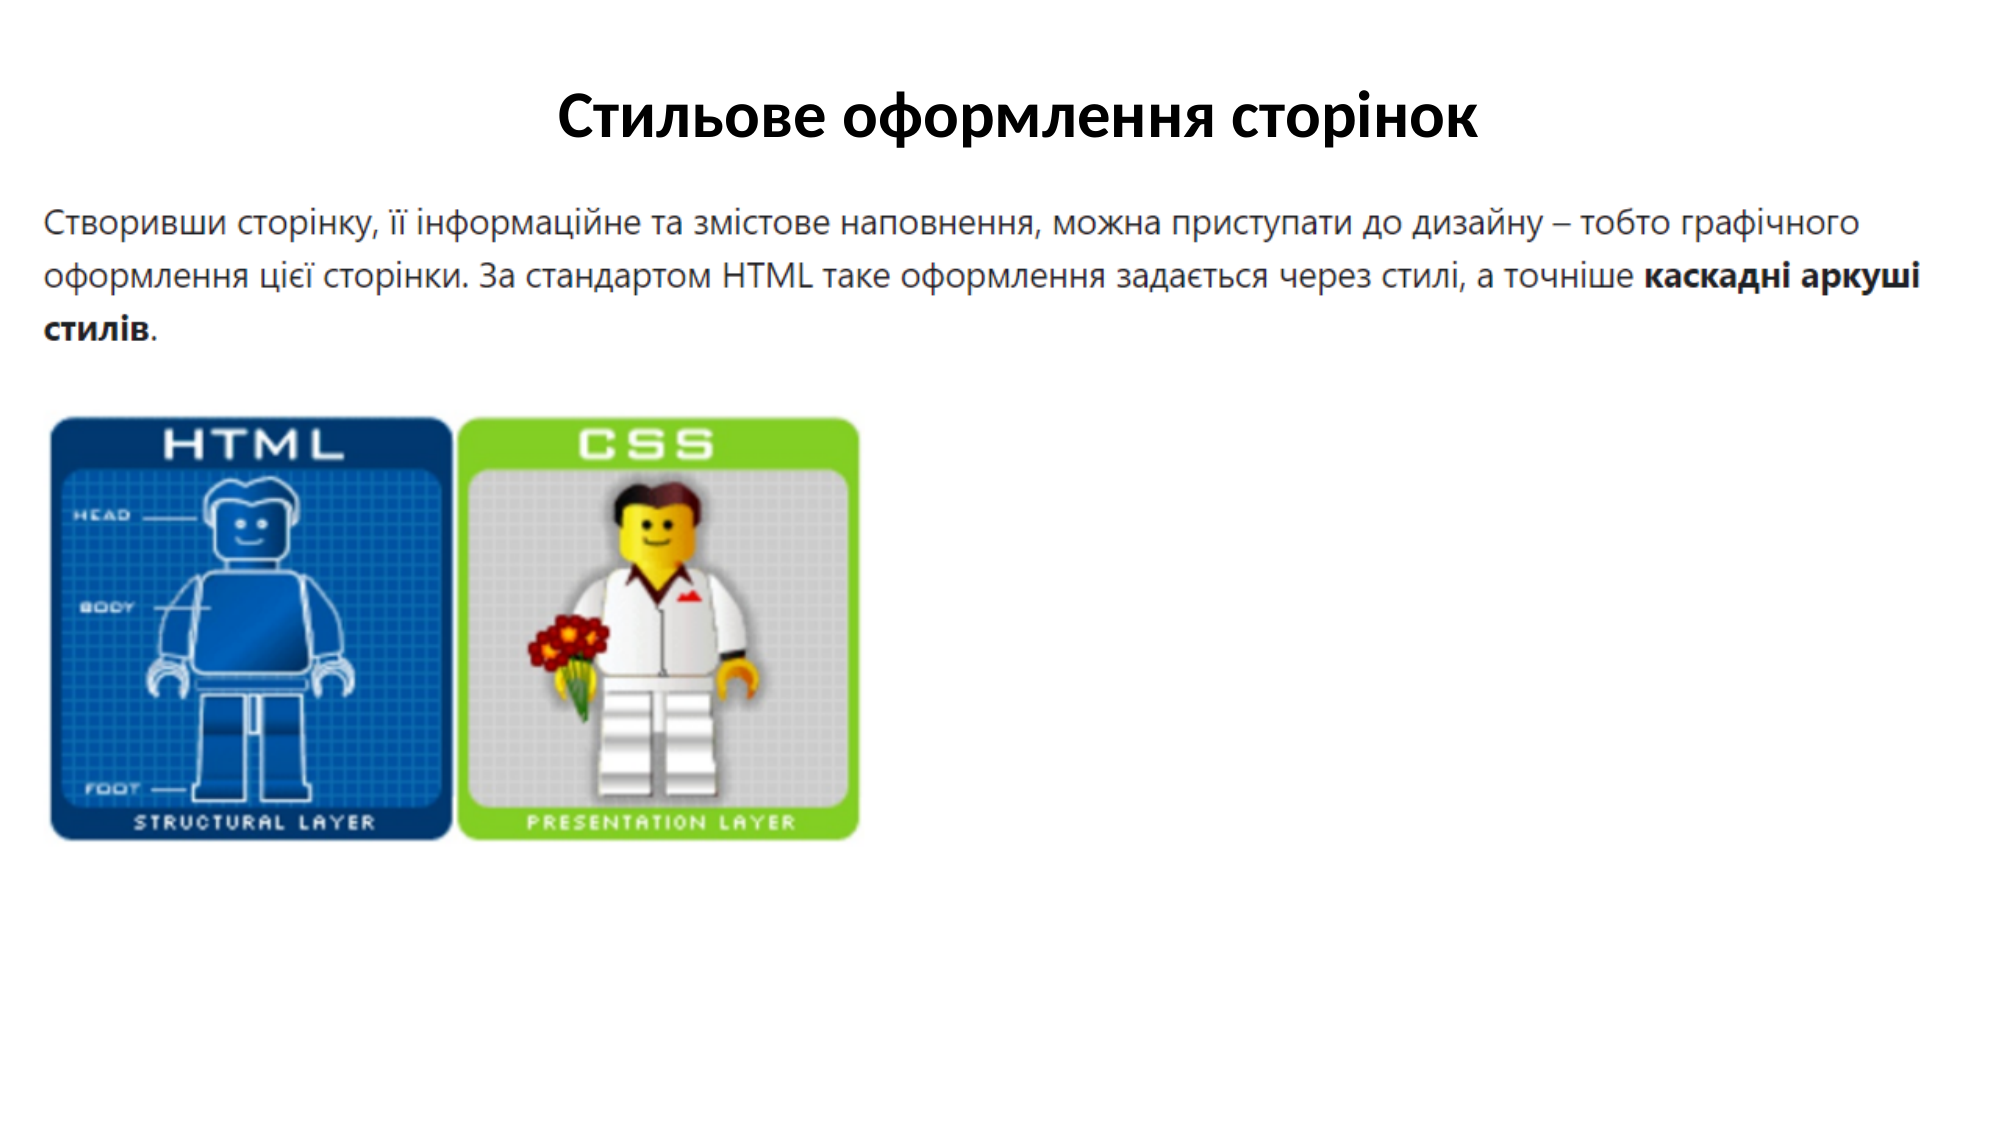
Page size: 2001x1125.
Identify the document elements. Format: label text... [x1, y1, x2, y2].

text_box Стильове оформлення сторінок [134, 63, 1904, 159]
picture [24, 183, 1976, 851]
